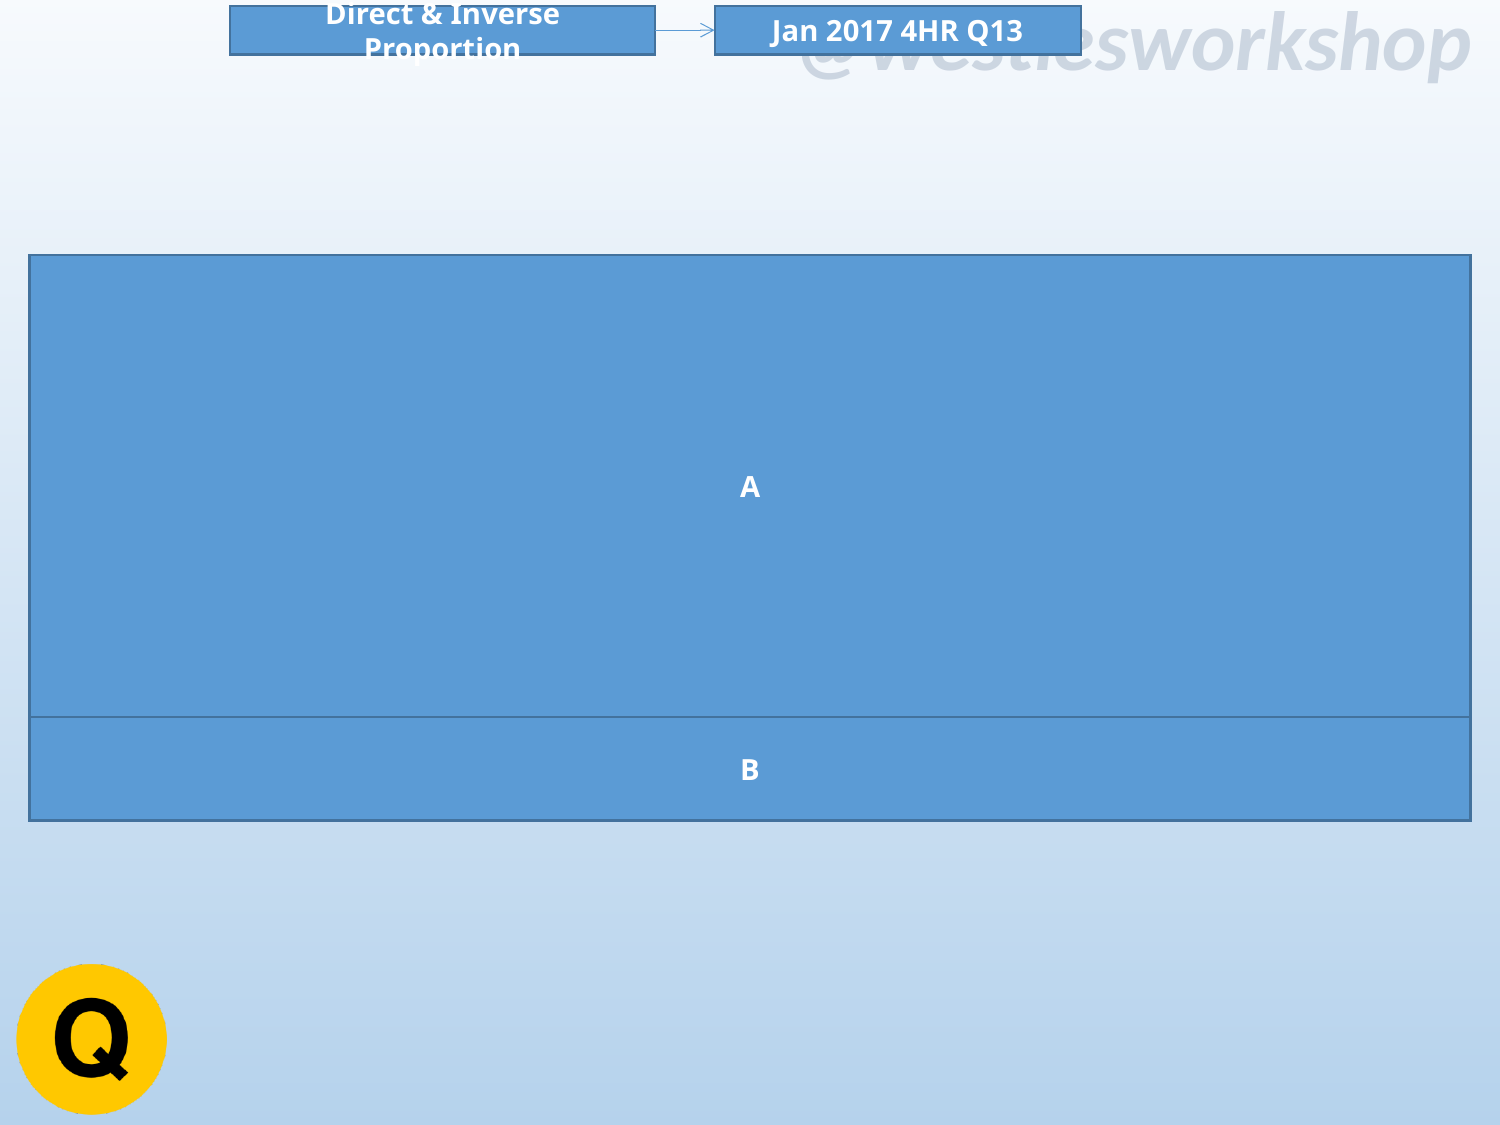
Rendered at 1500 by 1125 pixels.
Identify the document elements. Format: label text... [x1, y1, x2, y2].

picture [0, 940, 191, 1125]
text_box Direct & Inverse Proportion [229, 5, 656, 56]
text_box Jan 2017 4HR Q13 [714, 5, 1082, 56]
picture [29, 255, 1471, 821]
